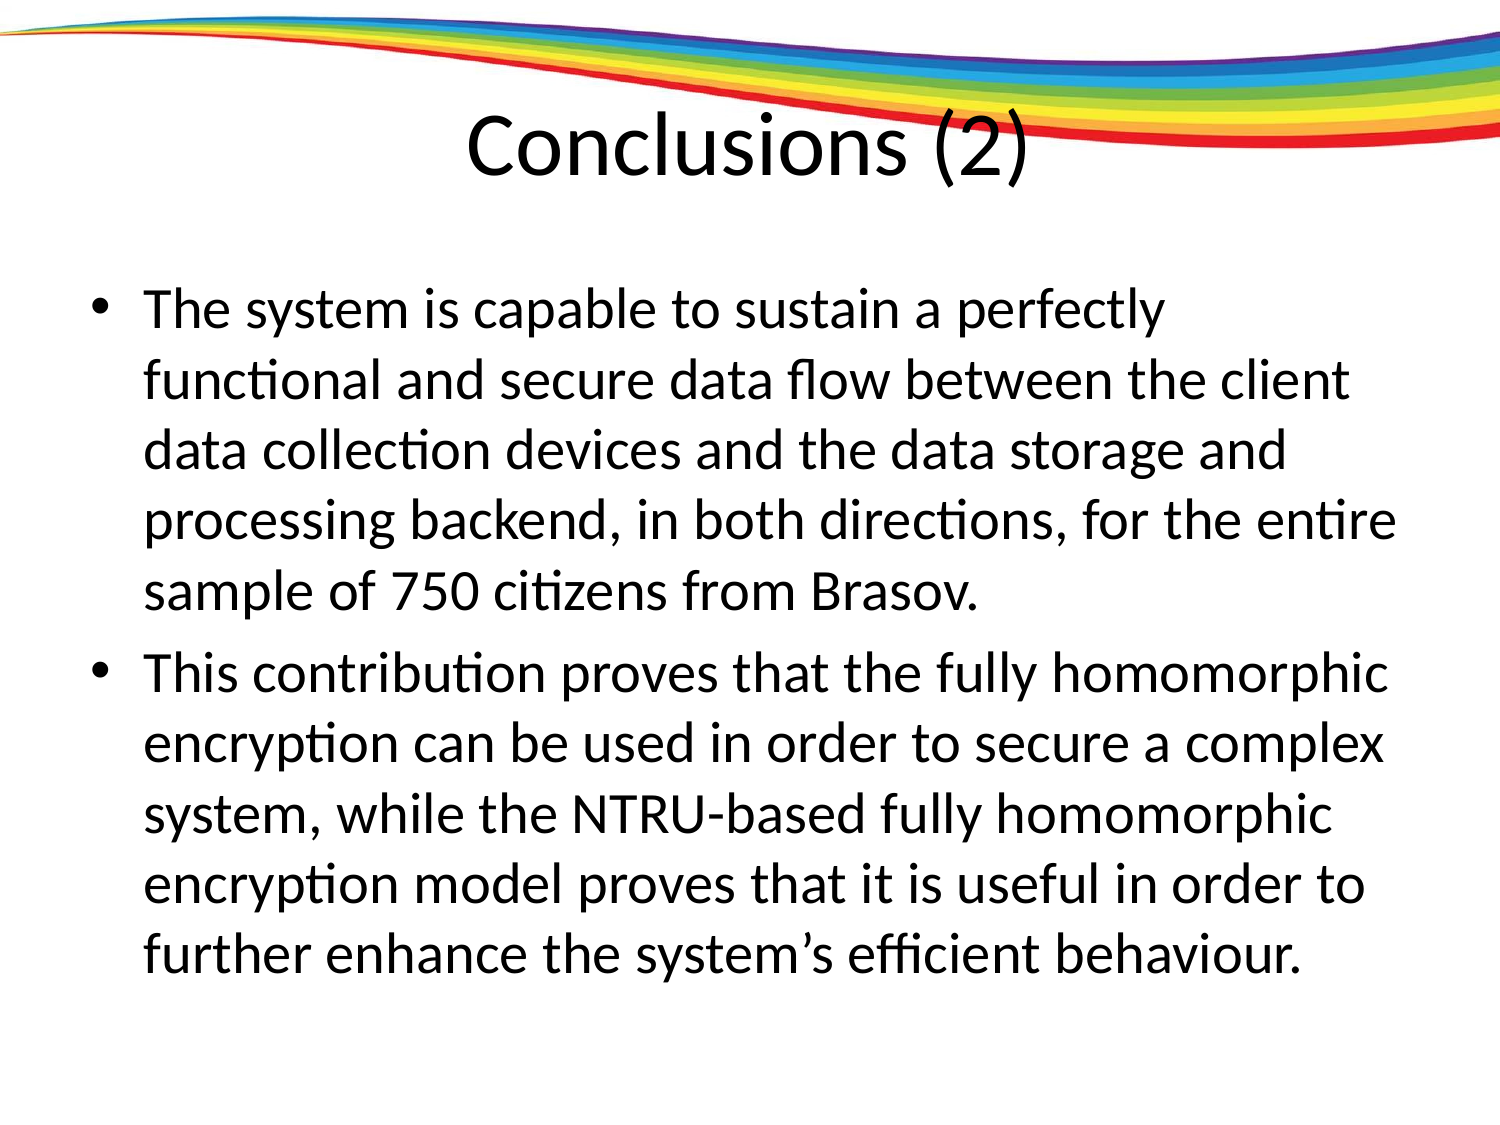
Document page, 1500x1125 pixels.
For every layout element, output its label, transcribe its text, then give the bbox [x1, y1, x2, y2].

title Conclusions (2) [75, 45, 1425, 233]
list The system is capable to sustain a perfectly functional and secure data flow between the client data collection devices and the data storage and processing backend, in both directions, for the entire sample of 750 citizens from Brasov. This contribution proves that the fully homomorphic encryption can be used in order to secure a complex system, while the NTRU-based fully homomorphic encryption model proves that it is useful in order to further enhance the system’s efficient behaviour. [75, 262, 1425, 1005]
picture [0, 0, 1500, 563]
